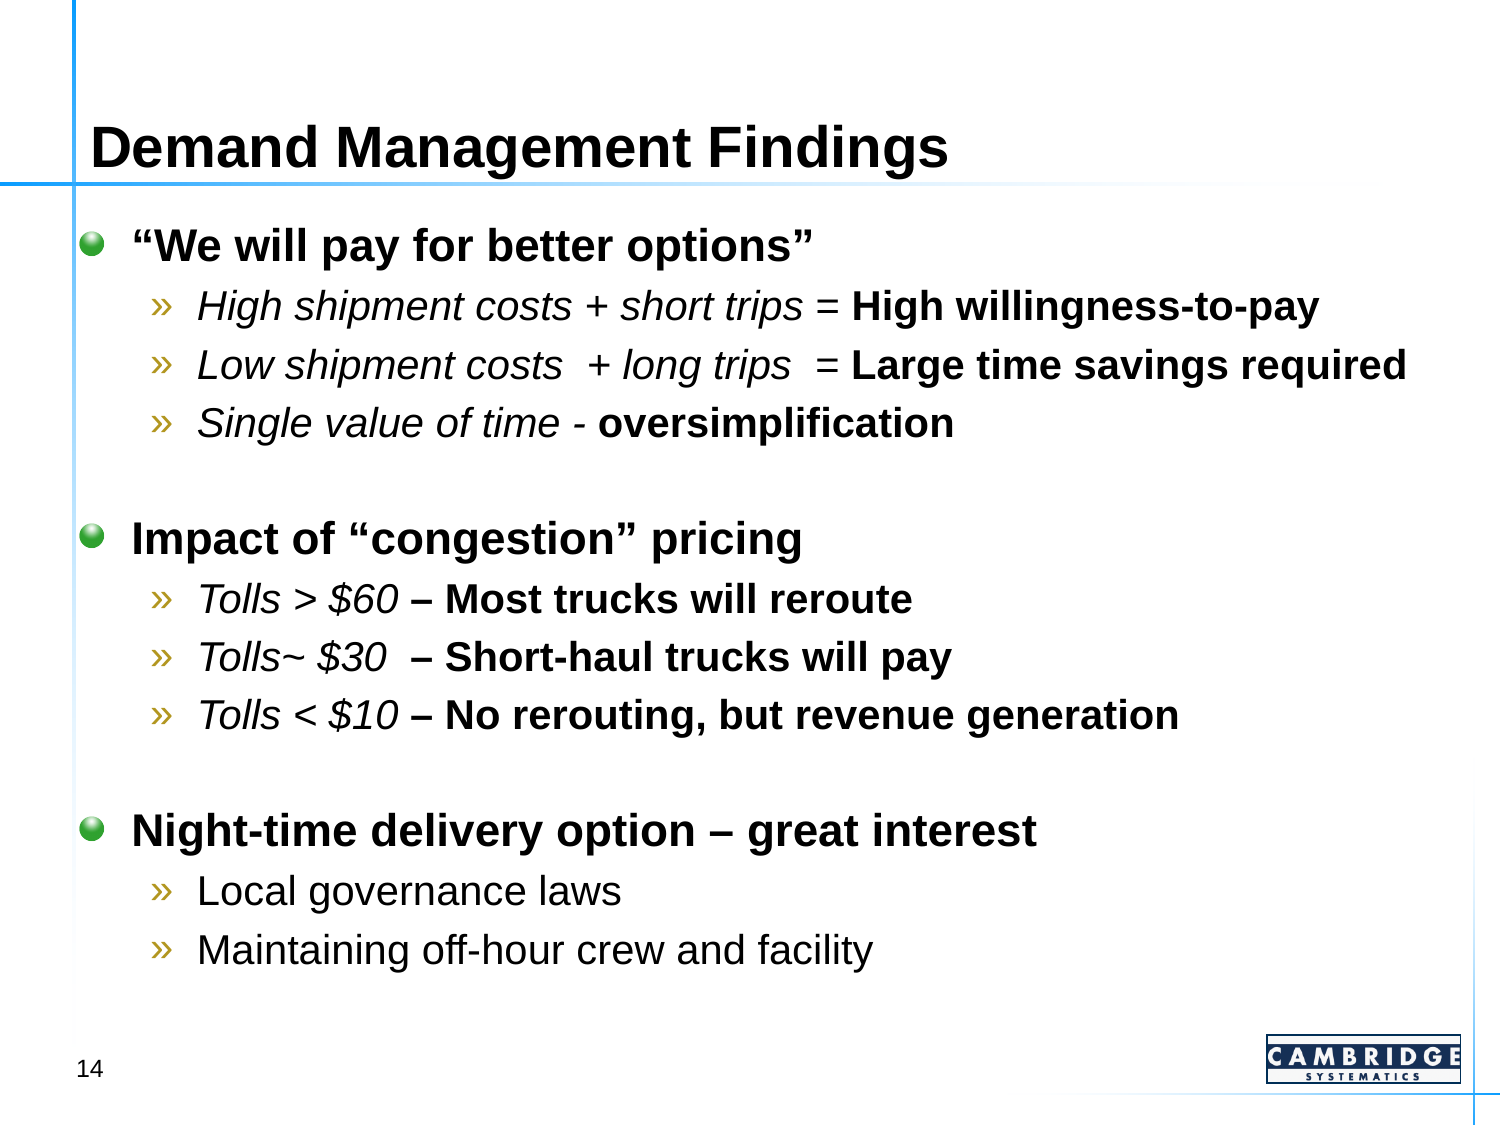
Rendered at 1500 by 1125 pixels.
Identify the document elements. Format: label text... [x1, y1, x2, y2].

picture [75, 519, 108, 552]
title Demand Management Findings [75, 0, 1425, 187]
picture [1268, 1036, 1460, 1082]
picture [75, 812, 108, 845]
picture [75, 227, 108, 260]
list “We will pay for better options” High shipment costs + short trips = High willingness-to-pay Low shipment costs + long trips = Large time savings required Single value of time - oversimplification Impact of “congestion” pricing Tolls > $60 – Most trucks will reroute Tolls~ $30 – Short-haul trucks will pay Tolls < $10 – No rerouting, but revenue generation Night-time delivery option – great interest Local governance laws Maintaining off-hour crew and facility [75, 208, 1425, 951]
slide_number 14 [61, 1037, 170, 1097]
